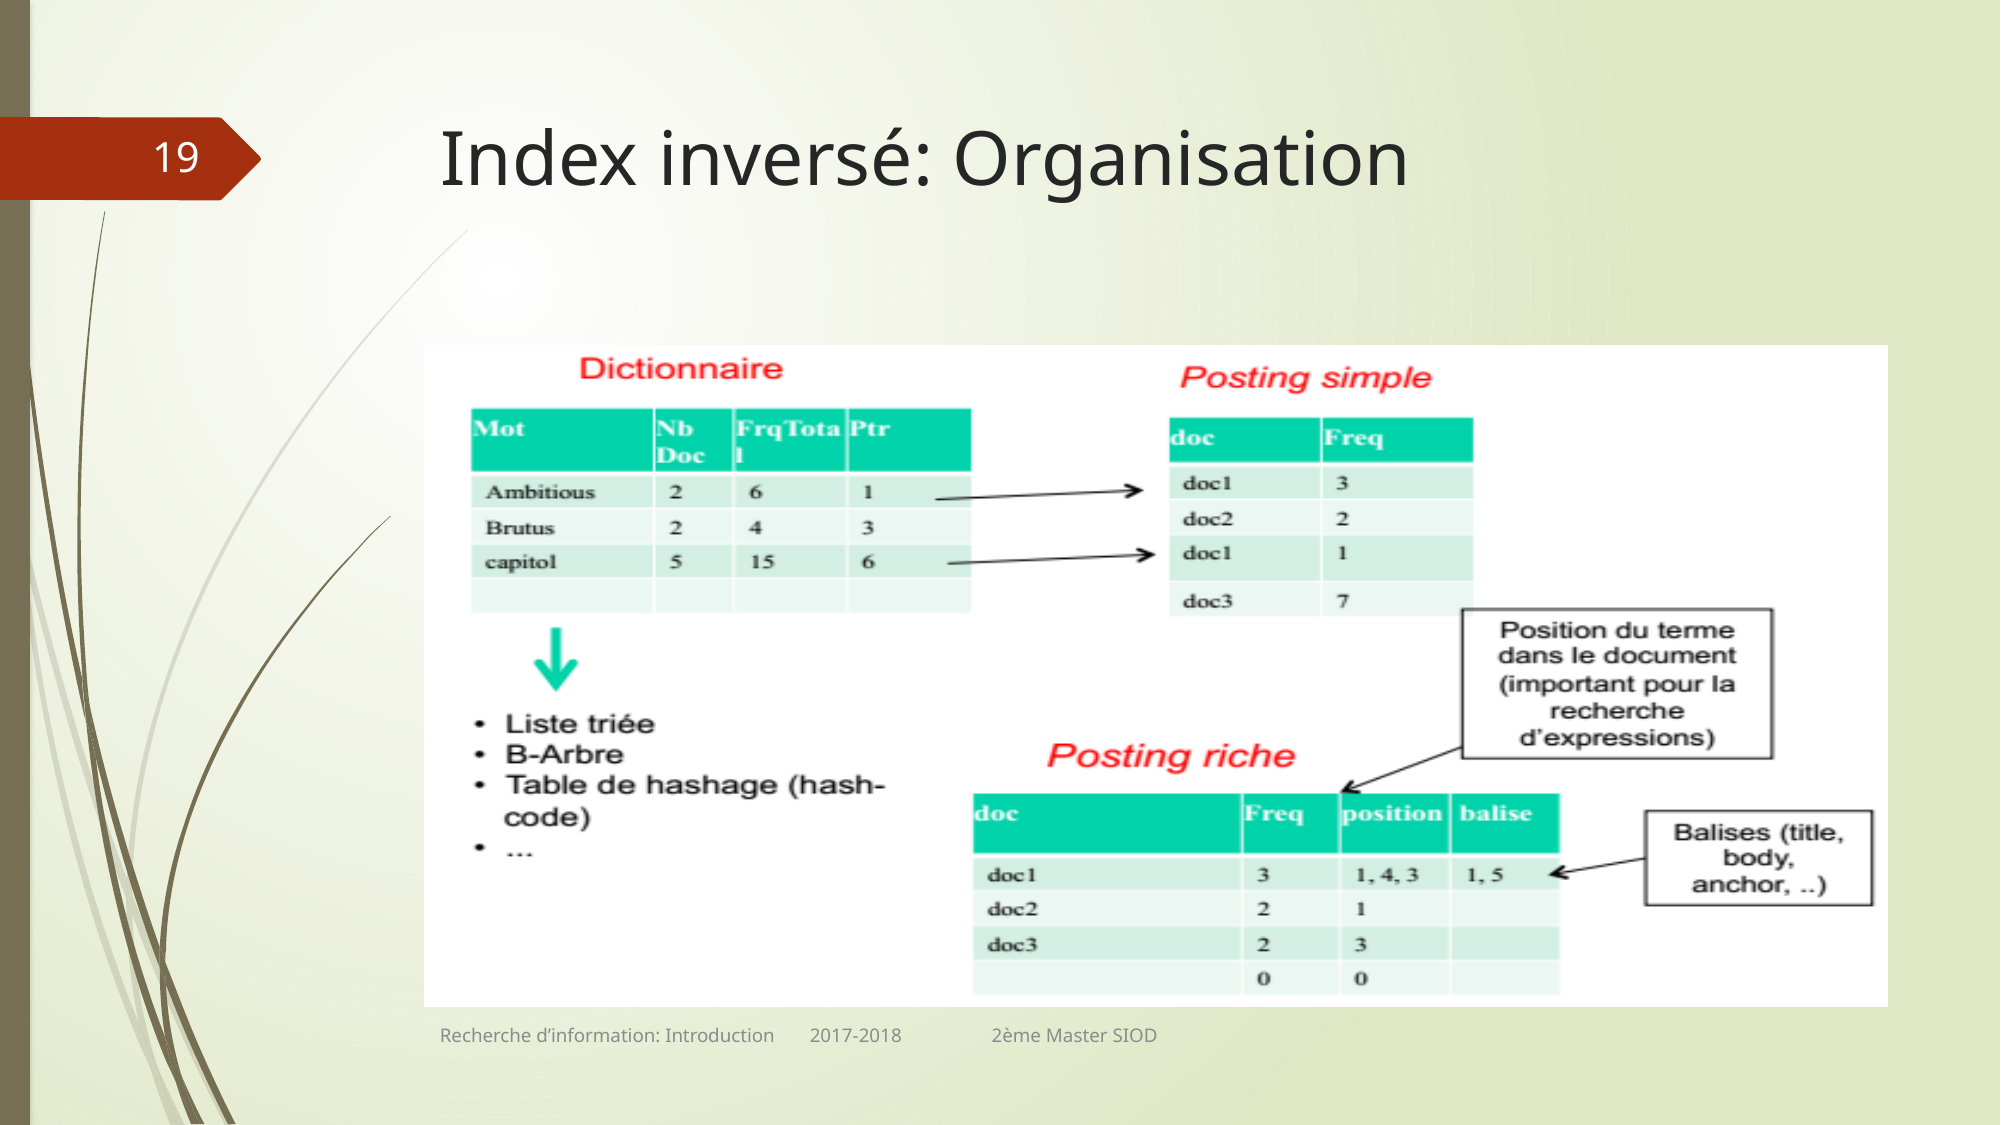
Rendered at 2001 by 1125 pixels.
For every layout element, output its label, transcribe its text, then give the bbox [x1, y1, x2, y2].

picture [424, 344, 1888, 1007]
footer Recherche d’information: Introduction 2017-2018 2ème Master SIOD [424, 1014, 1675, 1067]
title Index inversé: Organisation [425, 102, 1888, 313]
slide_number 19 [87, 129, 216, 190]
